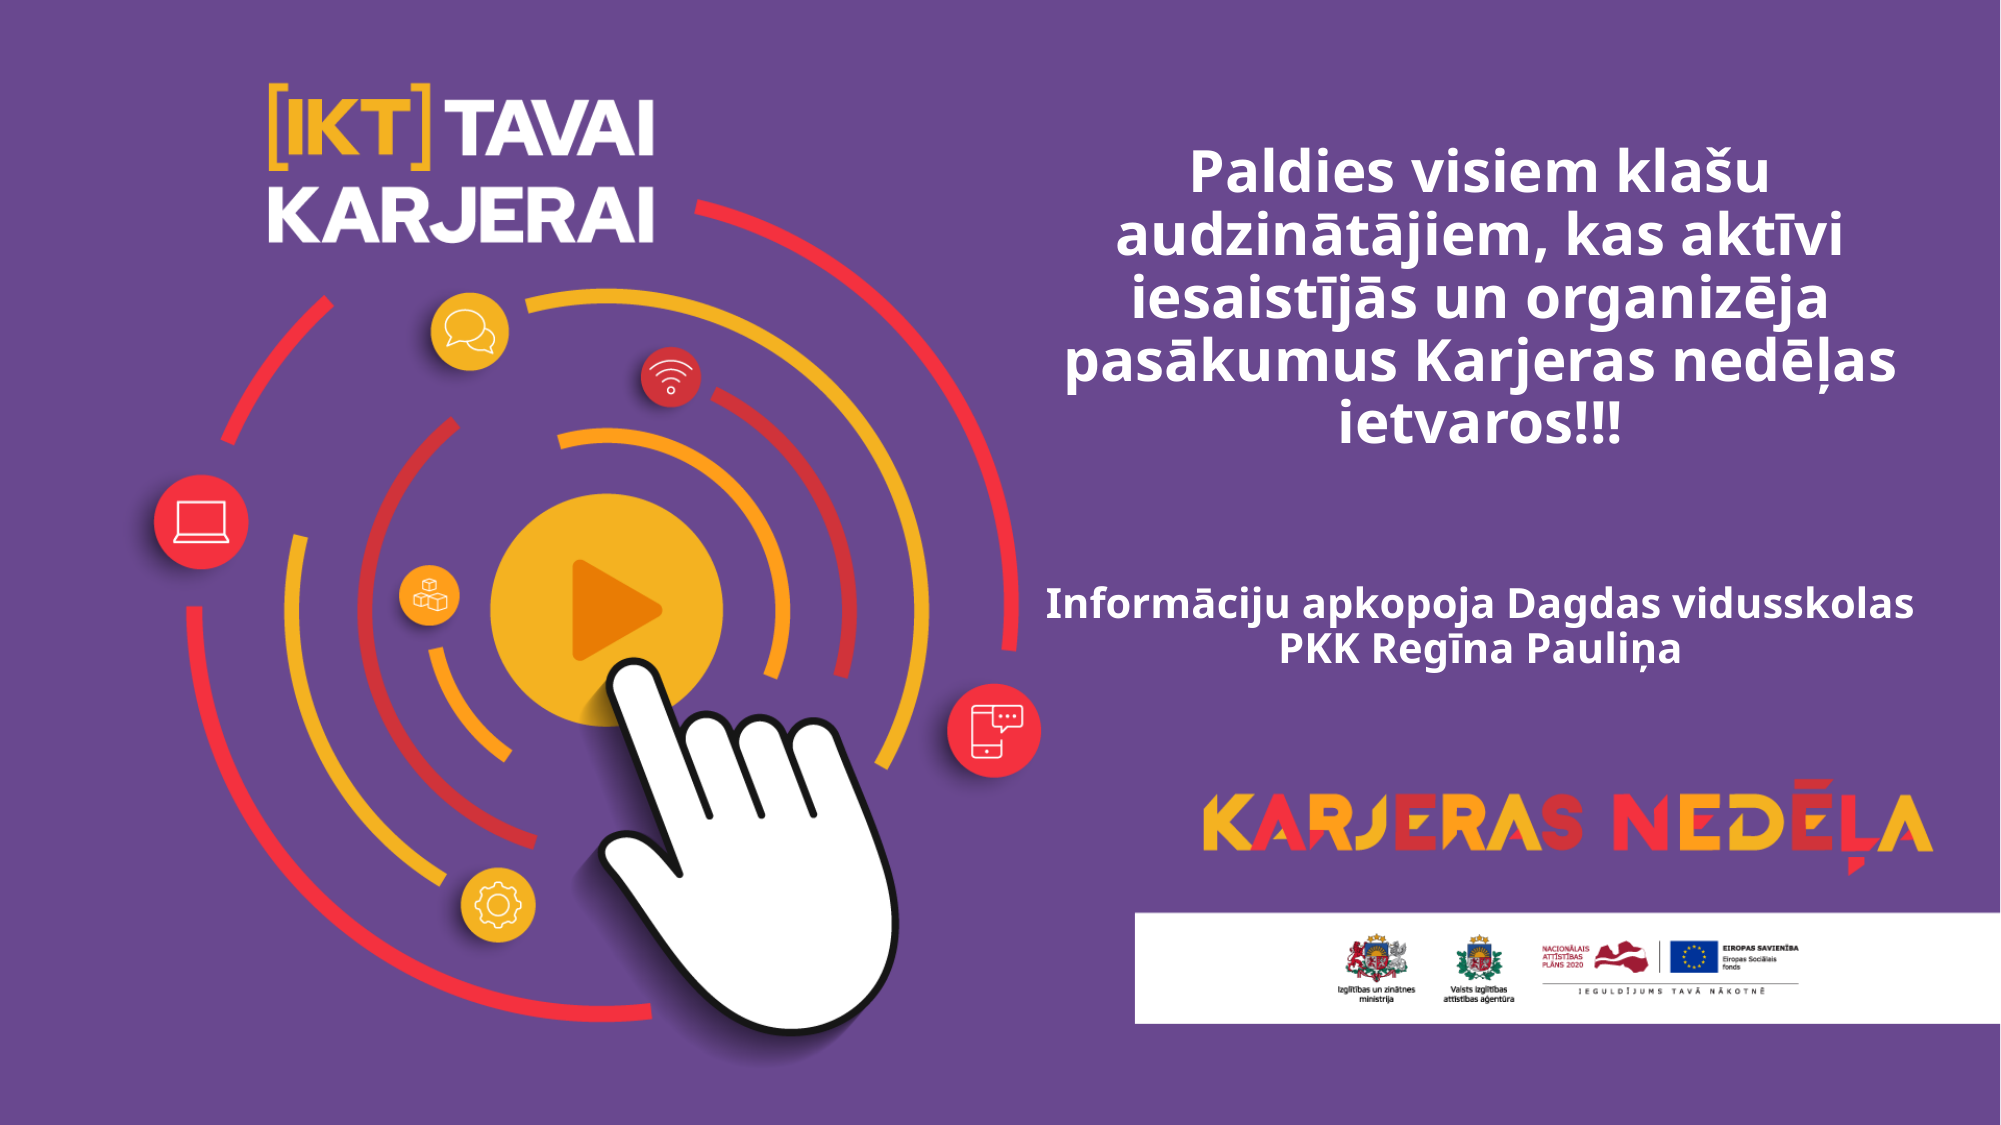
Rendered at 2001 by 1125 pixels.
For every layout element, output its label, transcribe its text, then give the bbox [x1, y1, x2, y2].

title Paldies visiem klašu audzinātājiem, kas aktīvi iesaistījās un organizēja pasākumus Karjeras nedēļas ietvaros!!! Informāciju apkopoja Dagdas vidusskolas PKK Regīna Pauliņa [1013, 81, 1947, 734]
picture [0, 0, 2001, 1125]
